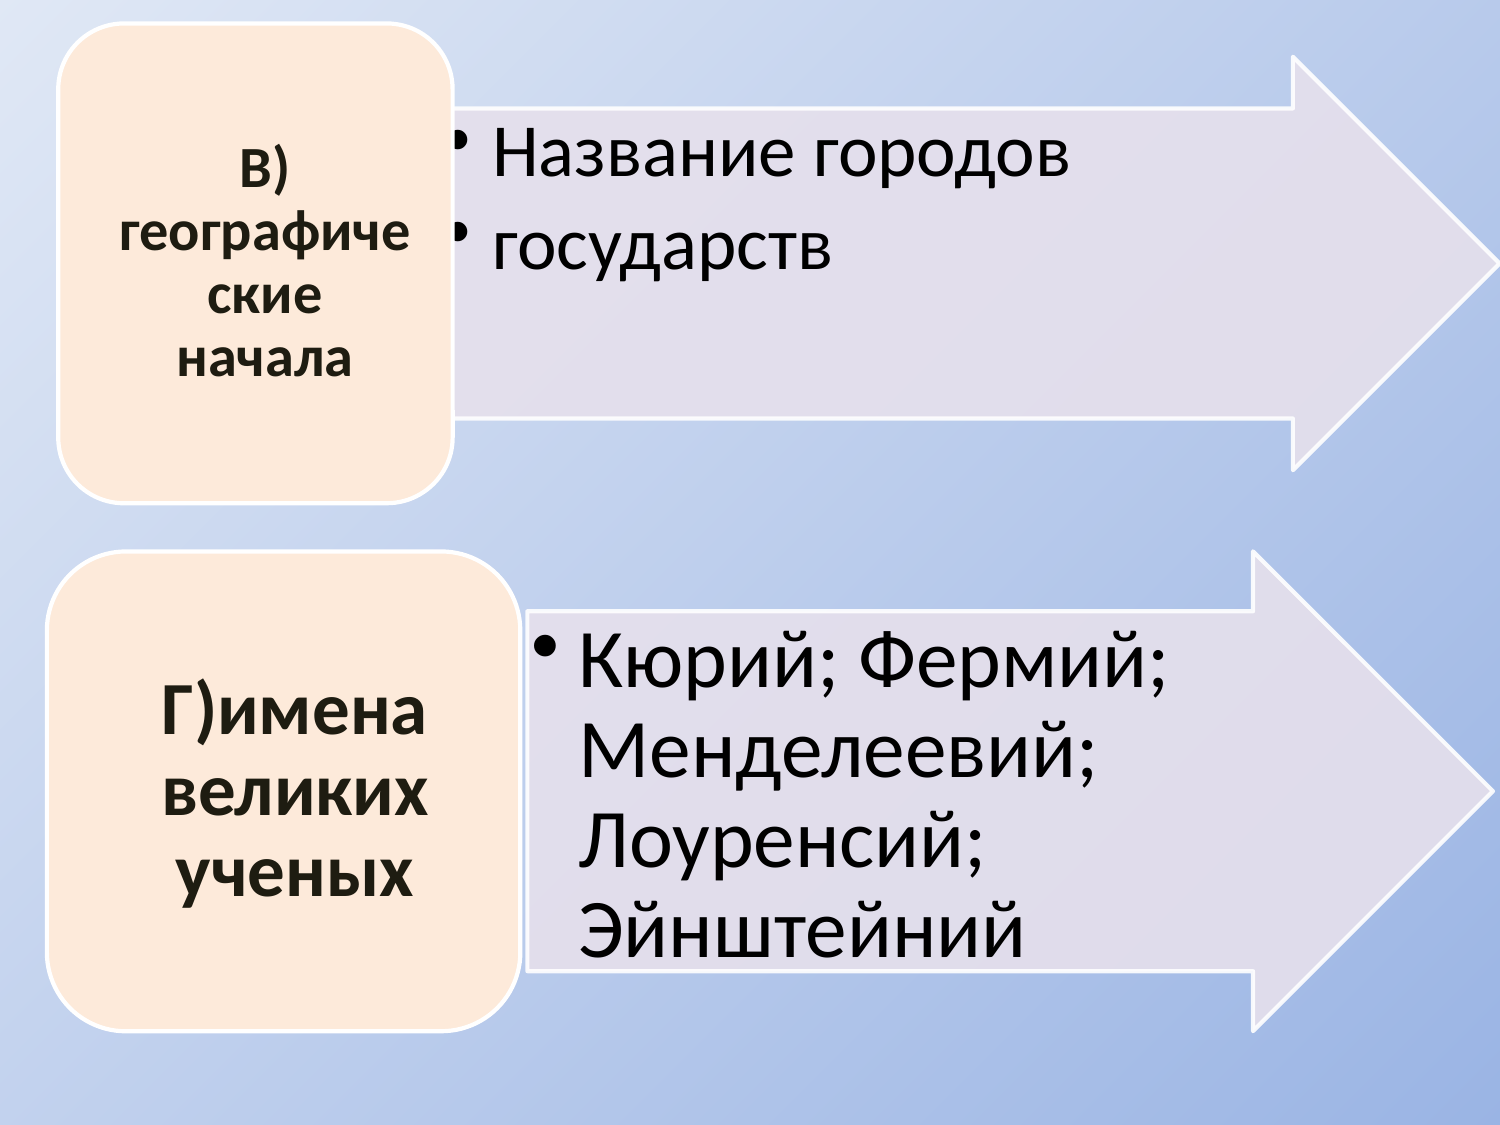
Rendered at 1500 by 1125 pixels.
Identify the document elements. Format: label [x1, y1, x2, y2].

text_box [46, 23, 1500, 1032]
